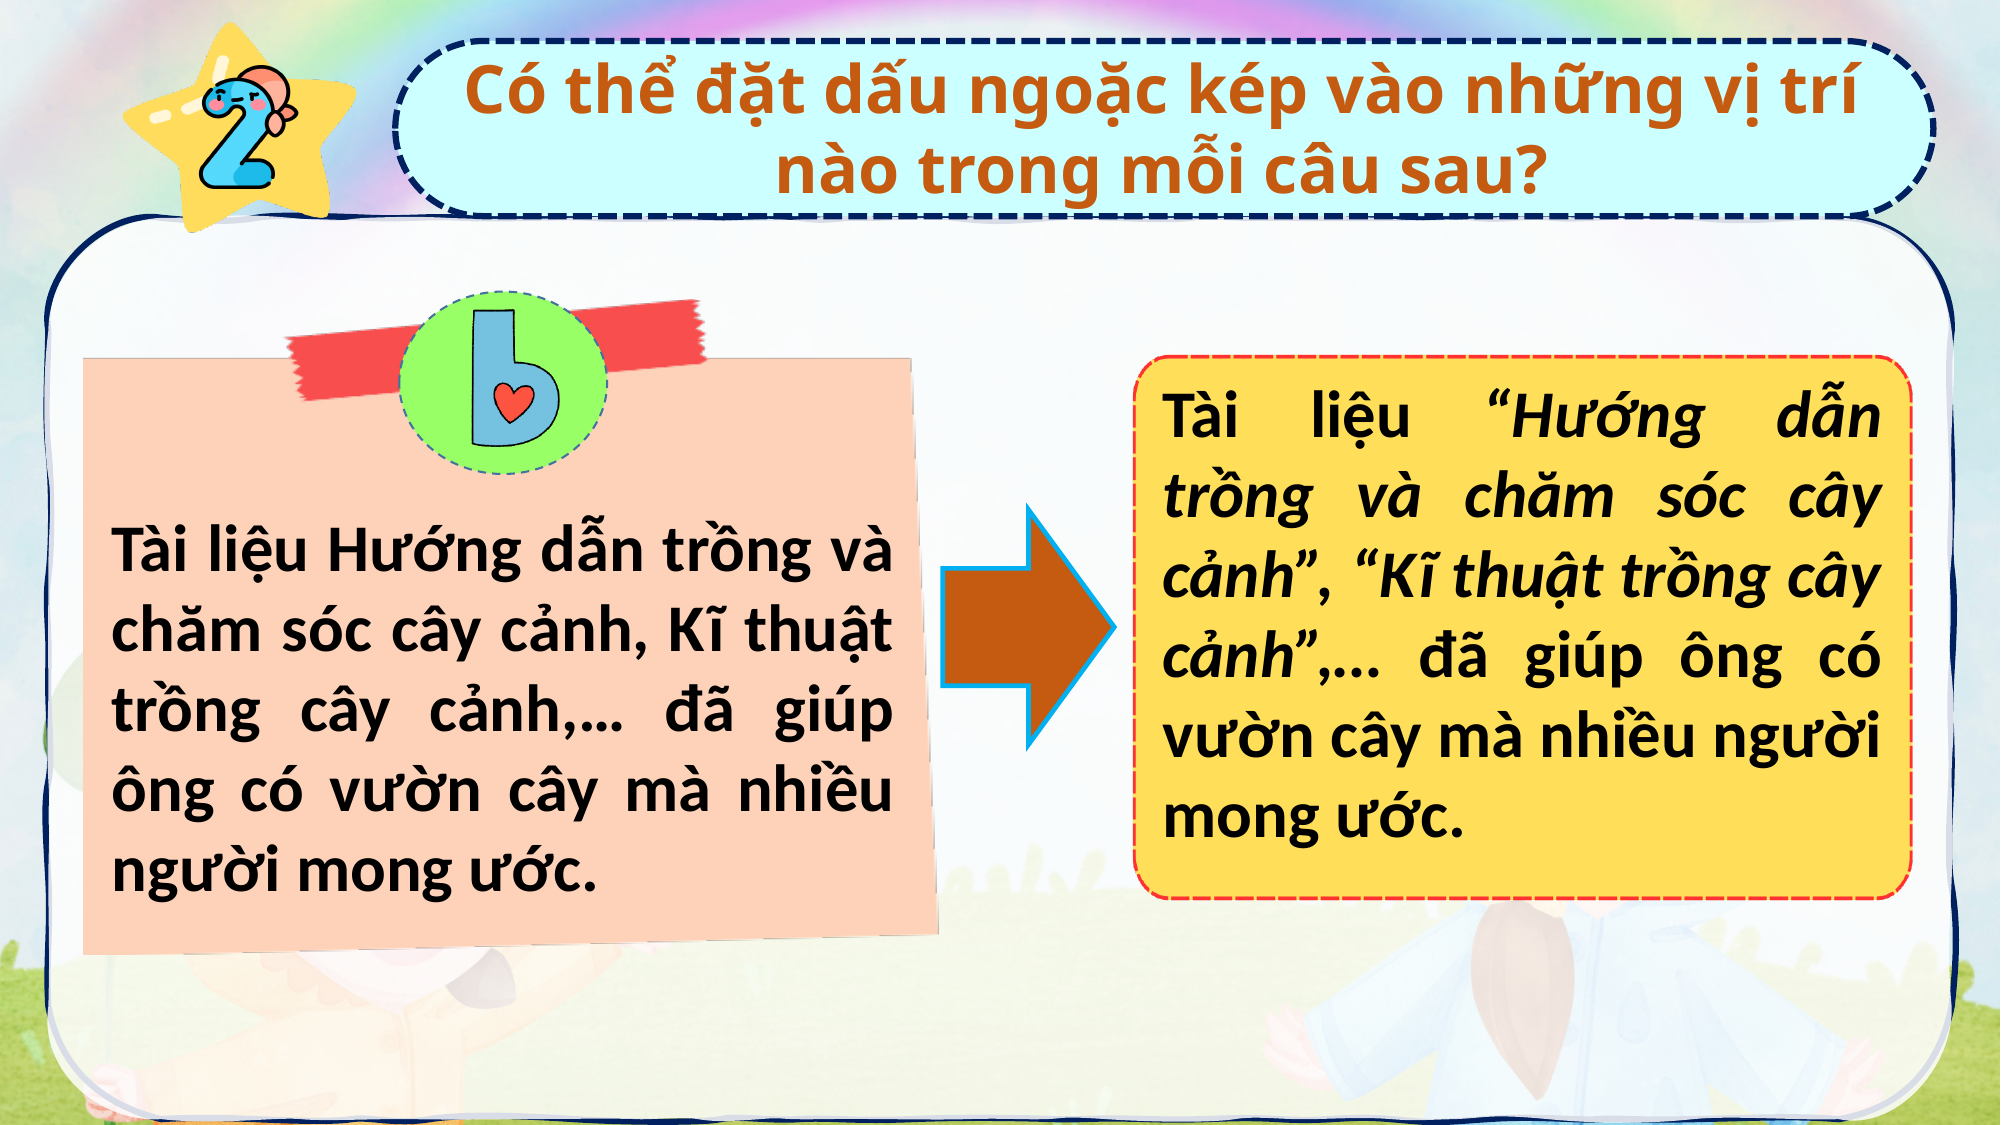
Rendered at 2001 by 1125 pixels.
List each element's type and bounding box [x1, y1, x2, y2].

text_box [83, 291, 943, 955]
text_box [1128, 351, 1917, 903]
text_box [121, 21, 359, 236]
list [0, 0, 2000, 1125]
text_box [353, 2, 1971, 252]
